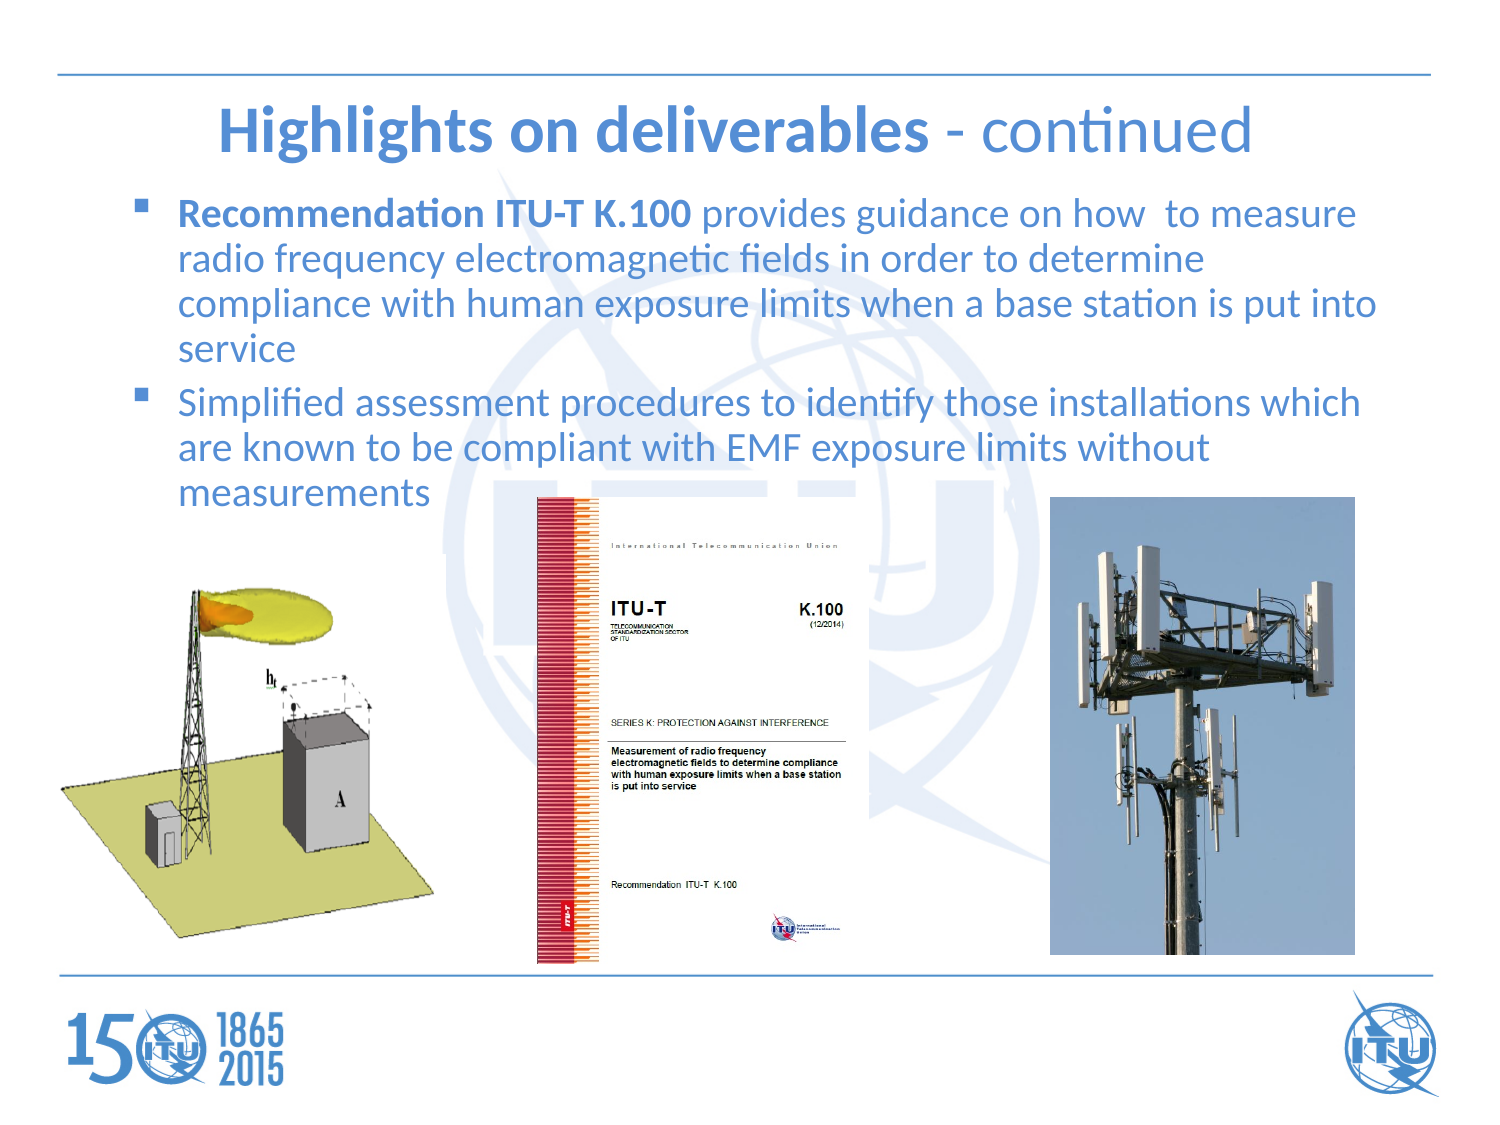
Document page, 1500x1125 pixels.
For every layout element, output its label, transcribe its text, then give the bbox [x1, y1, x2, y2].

text_box Highlights on deliverables - continued [135, 78, 1353, 173]
text_box Recommendation ITU-T K.100 provides guidance on how to measure radio frequency electromagnetic fields in order to determine compliance with human exposure limits when a base station is put into service Simplified assessment procedures to identify those installations which are known to be compliant with EMF exposure limits without measurements [116, 184, 1412, 434]
picture [0, 0, 1500, 1125]
